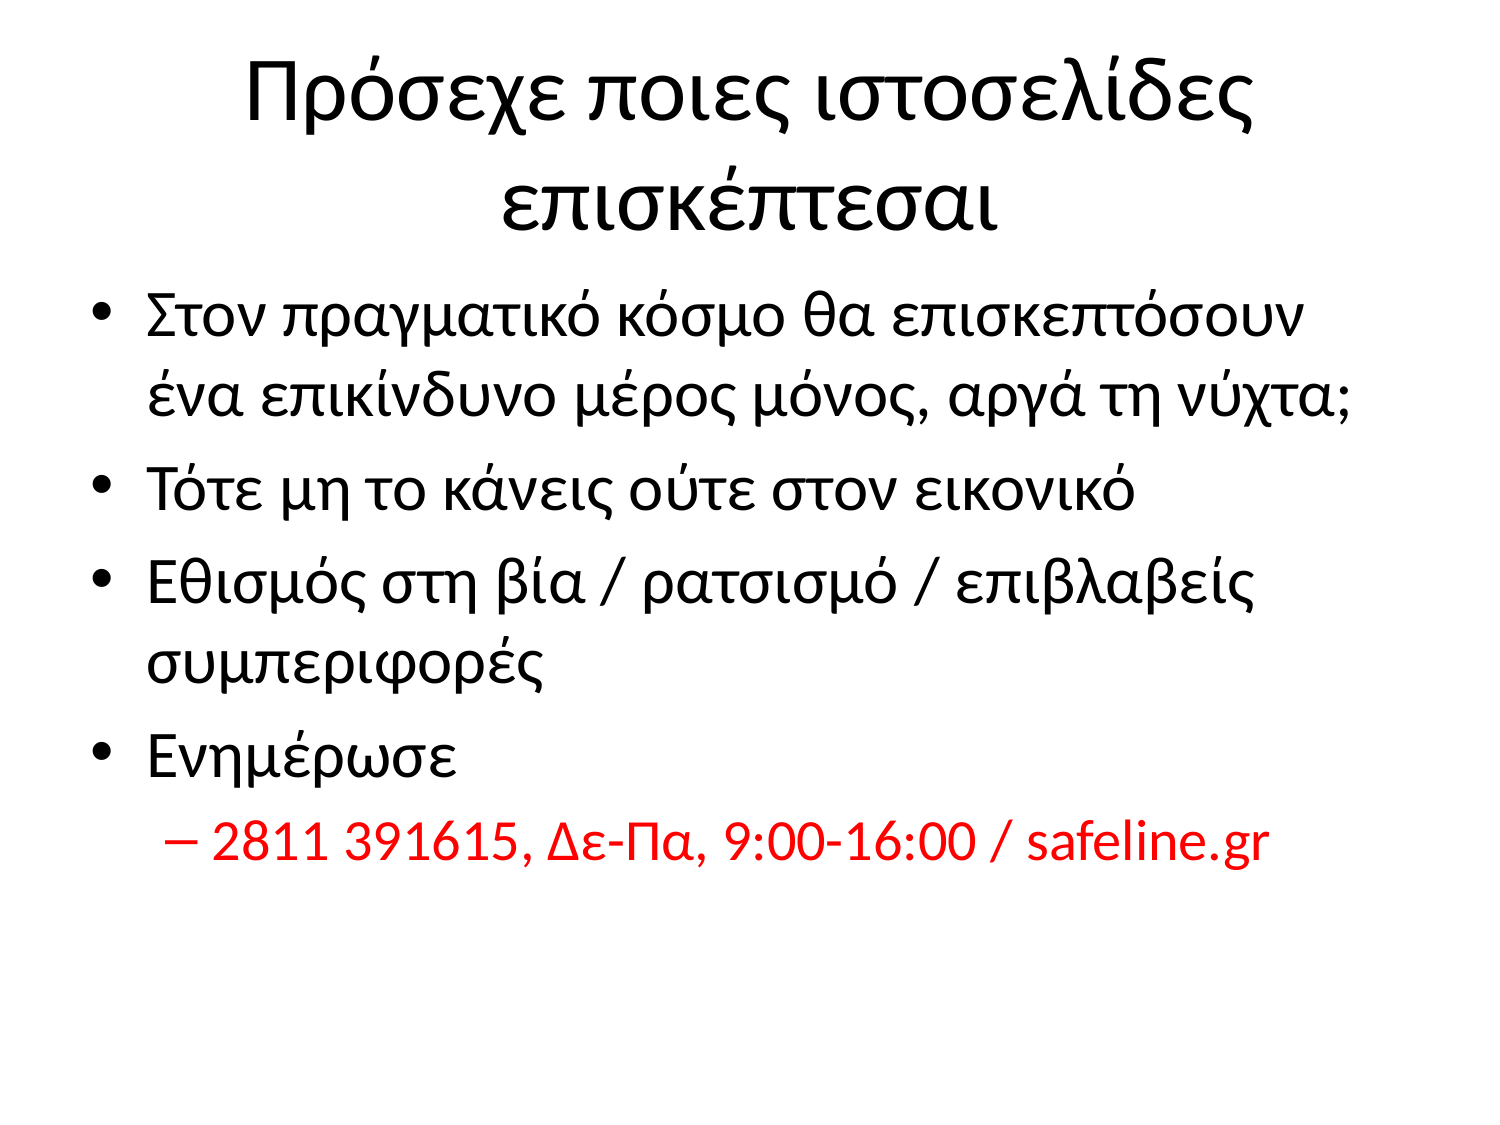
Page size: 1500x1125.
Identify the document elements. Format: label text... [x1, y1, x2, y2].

list Στον πραγματικό κόσμο θα επισκεπτόσουν ένα επικίνδυνο μέρος μόνος, αργά τη νύχτα; Τότε μη το κάνεις ούτε στον εικονικό Εθισμός στη βία / ρατσισμό / επιβλαβείς συμπεριφορές Ενημέρωσε 2811 391615, Δε-Πα, 9:00-16:00 / safeline.gr [75, 262, 1425, 1005]
title Πρόσεχε ποιες ιστοσελίδες επισκέπτεσαι [75, 45, 1425, 233]
